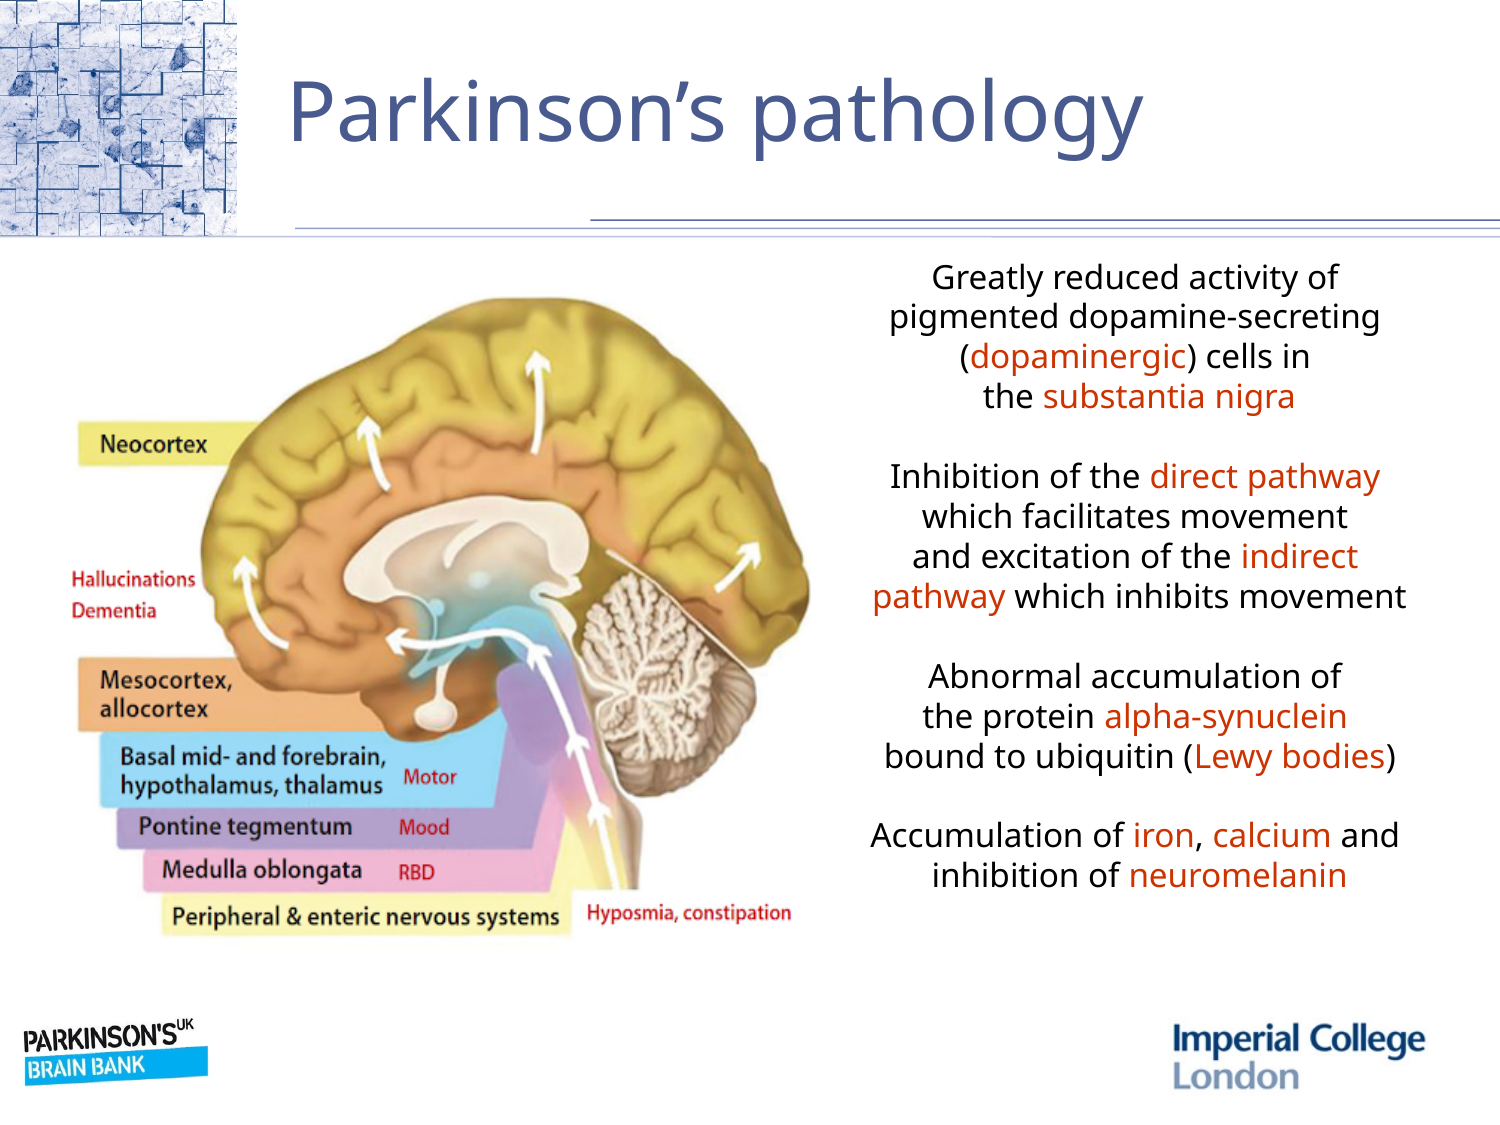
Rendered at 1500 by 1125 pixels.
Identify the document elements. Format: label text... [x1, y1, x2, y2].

text_box Greatly reduced activity of pigmented dopamine-secreting (dopaminergic) cells in the substantia nigra Inhibition of the direct pathway which facilitates movement and excitation of the indirect pathway which inhibits movement Abnormal accumulation of the protein alpha-synuclein bound to ubiquitin (Lewy bodies) Accumulation of iron, calcium and inhibition of neuromelanin [855, 248, 1424, 942]
picture [1148, 998, 1451, 1115]
picture [58, 278, 821, 957]
picture [17, 1012, 211, 1088]
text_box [0, 0, 1500, 237]
